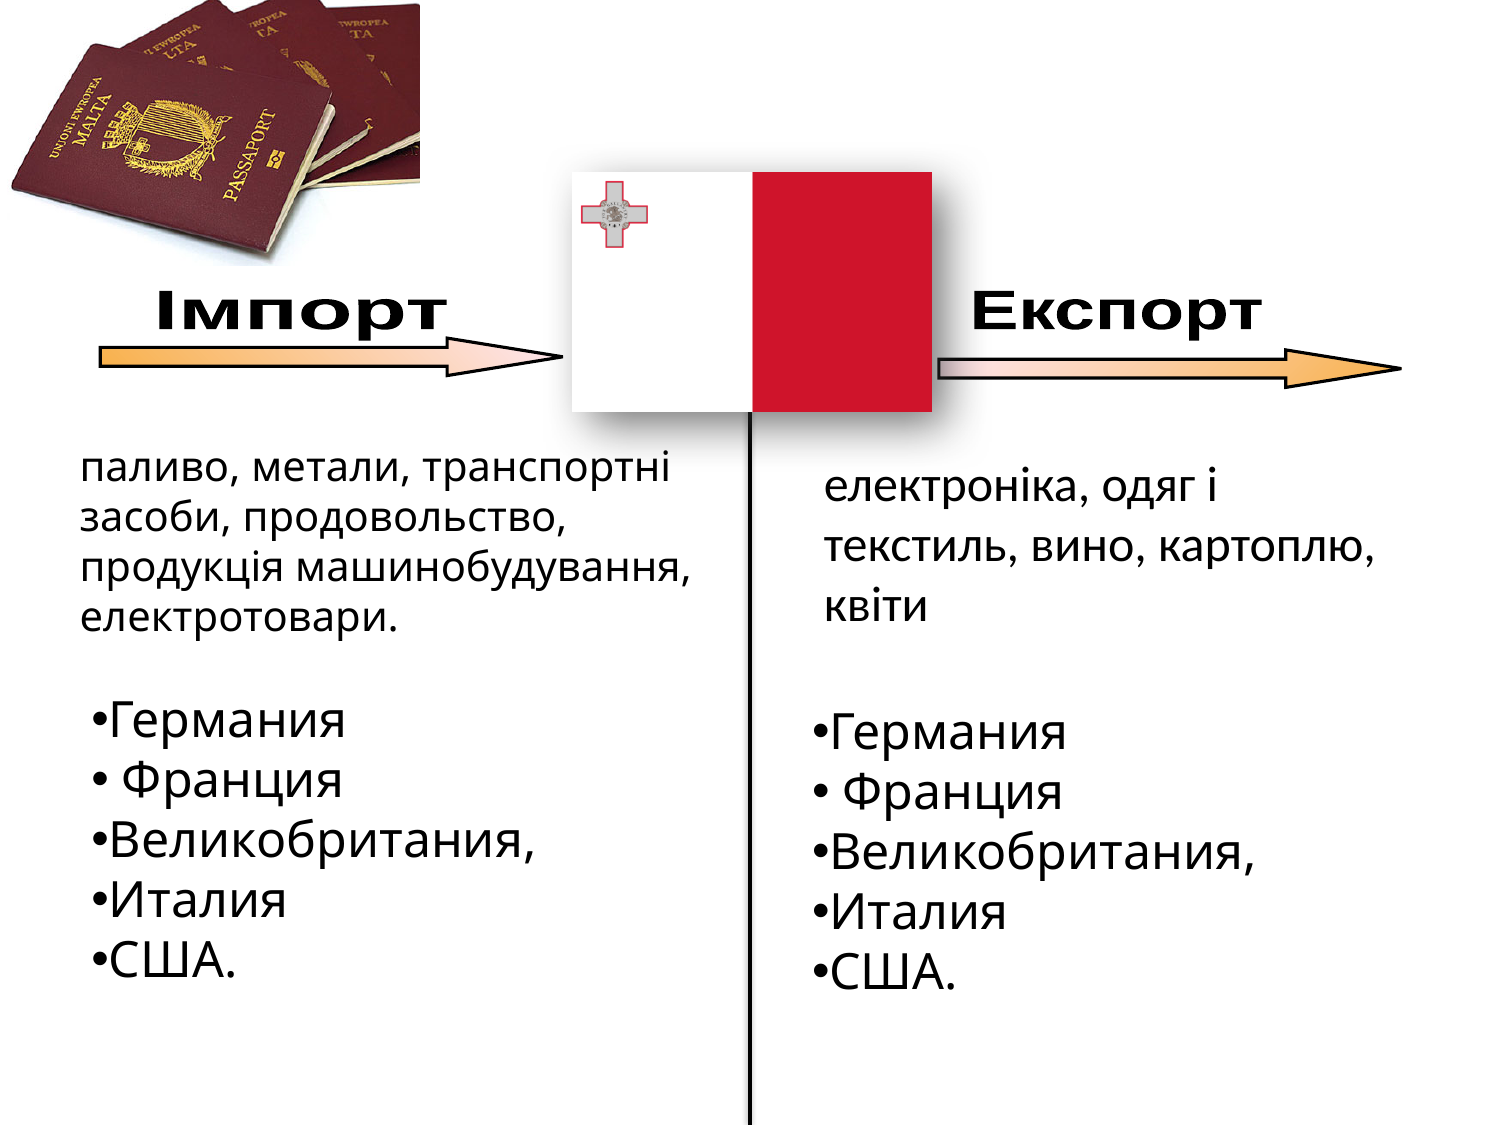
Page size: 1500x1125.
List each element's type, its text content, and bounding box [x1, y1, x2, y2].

text_box електроніка, одяг і текстиль, вино, картоплю, квіти [809, 444, 1436, 640]
picture [0, 0, 420, 266]
text_box [980, 349, 1402, 388]
text_box Германия Франция Великобритания, Италия США. [797, 692, 1341, 1008]
text_box Германия Франция Великобритания, Италия США. [76, 680, 621, 996]
picture [572, 172, 933, 413]
text_box [100, 338, 555, 376]
text_box паливо, метали, транспортні засоби, продовольство, продукція машинобудування, електротовари. [64, 432, 715, 648]
